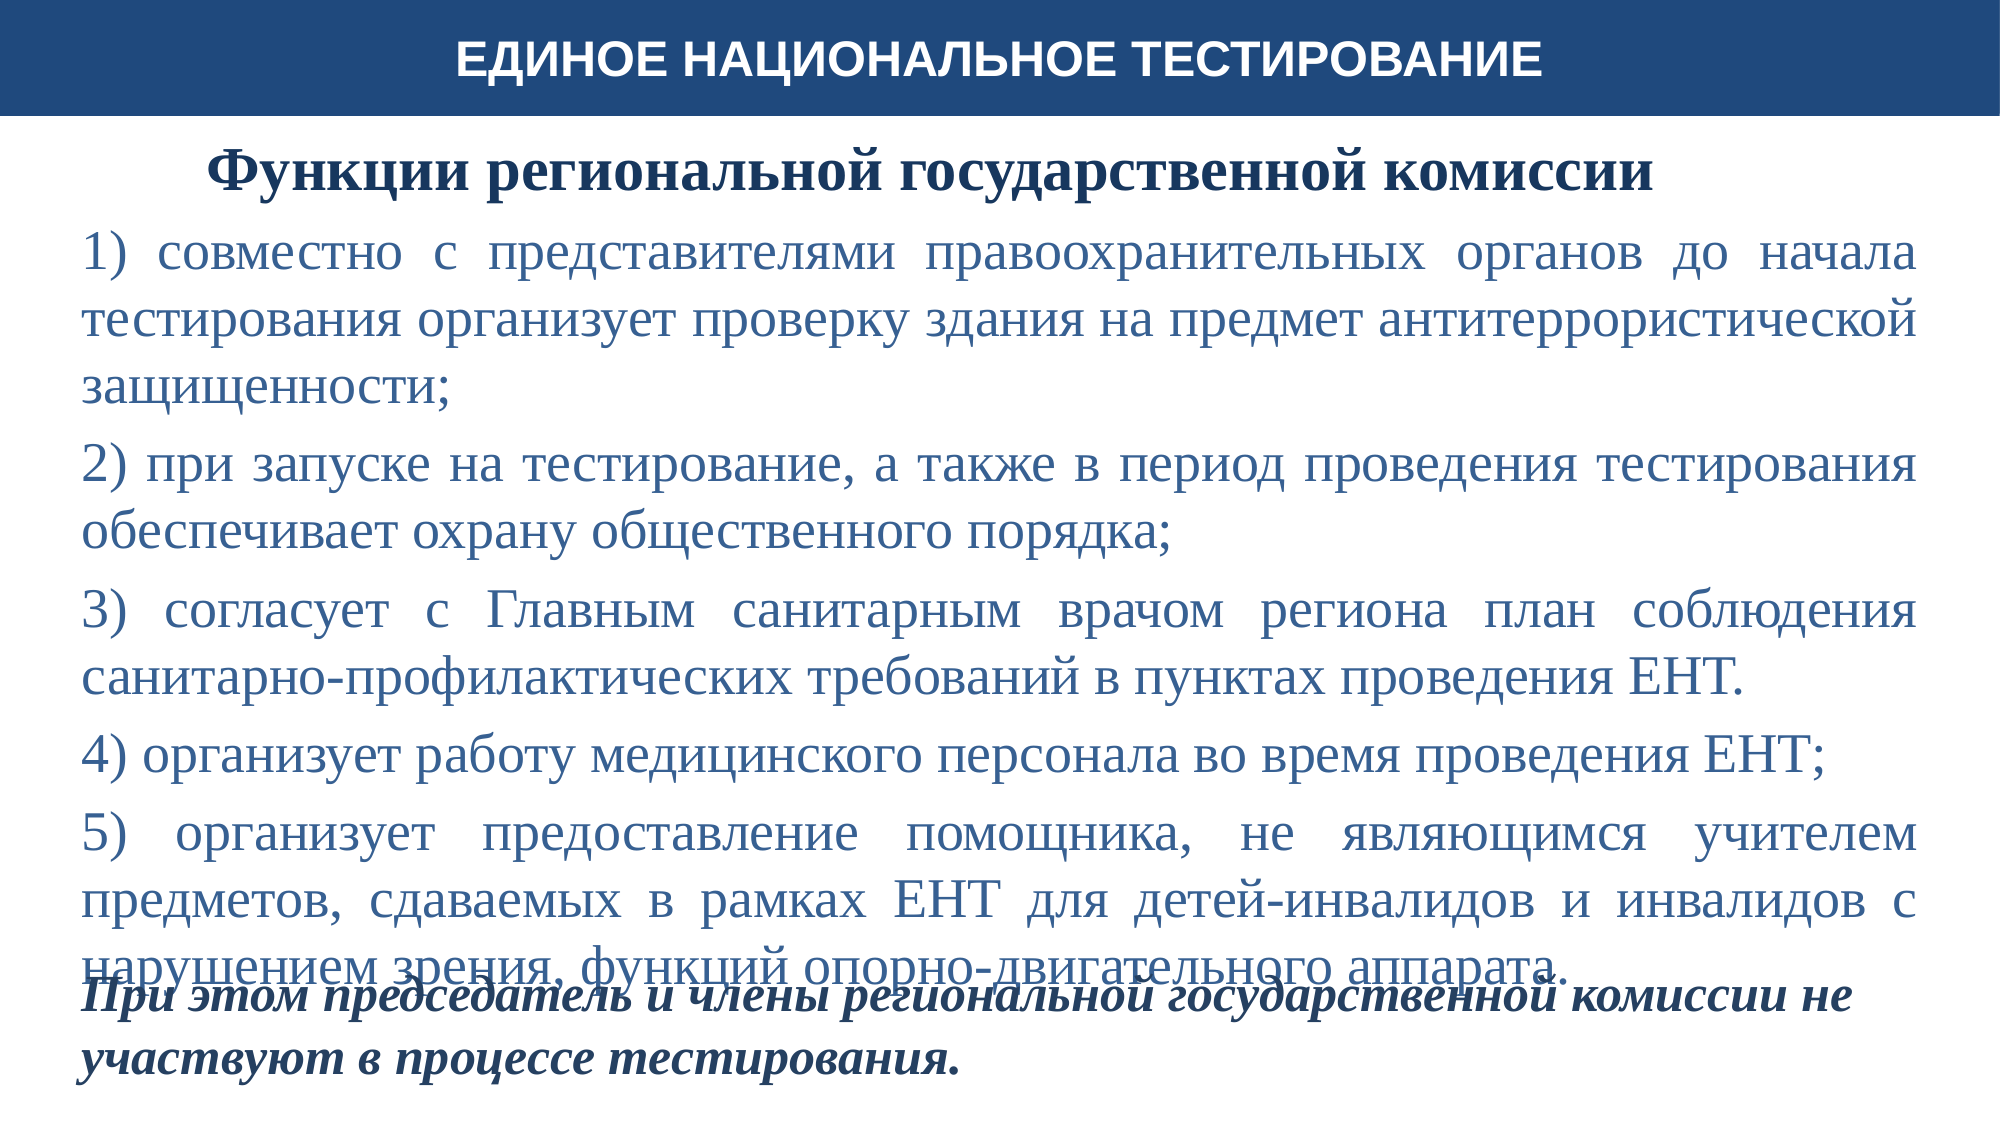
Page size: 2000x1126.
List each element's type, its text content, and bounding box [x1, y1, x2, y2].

text_box При этом председатель и члены региональной государственной комиссии не участвуют в процессе тестирования. [66, 952, 1898, 1093]
text_box Функции региональной государственной комиссии [31, 125, 1831, 206]
title ЕДИНОЕ НАЦИОНАЛЬНОЕ ТЕСТИРОВАНИЕ [0, 0, 2000, 116]
list 1) совместно с представителями правоохранительных органов до начала тестирования организует проверку здания на предмет антитеррористической защищенности; 2) при запуске на тестирование, а также в период проведения тестирования обеспечивает охрану общественного порядка; 3) согласует с Главным санитарным врачом региона план соблюдения санитарно-профилактических требований в пунктах проведения ЕНТ. 4) организует работу медицинского персонала во время проведения ЕНТ; 5) организует предоставление помощника, не являющимся учителем предметов, сдаваемых в рамках ЕНТ для детей-инвалидов и инвалидов с нарушением зрения, функций опорно-двигательного аппарата. [66, 206, 1933, 1012]
